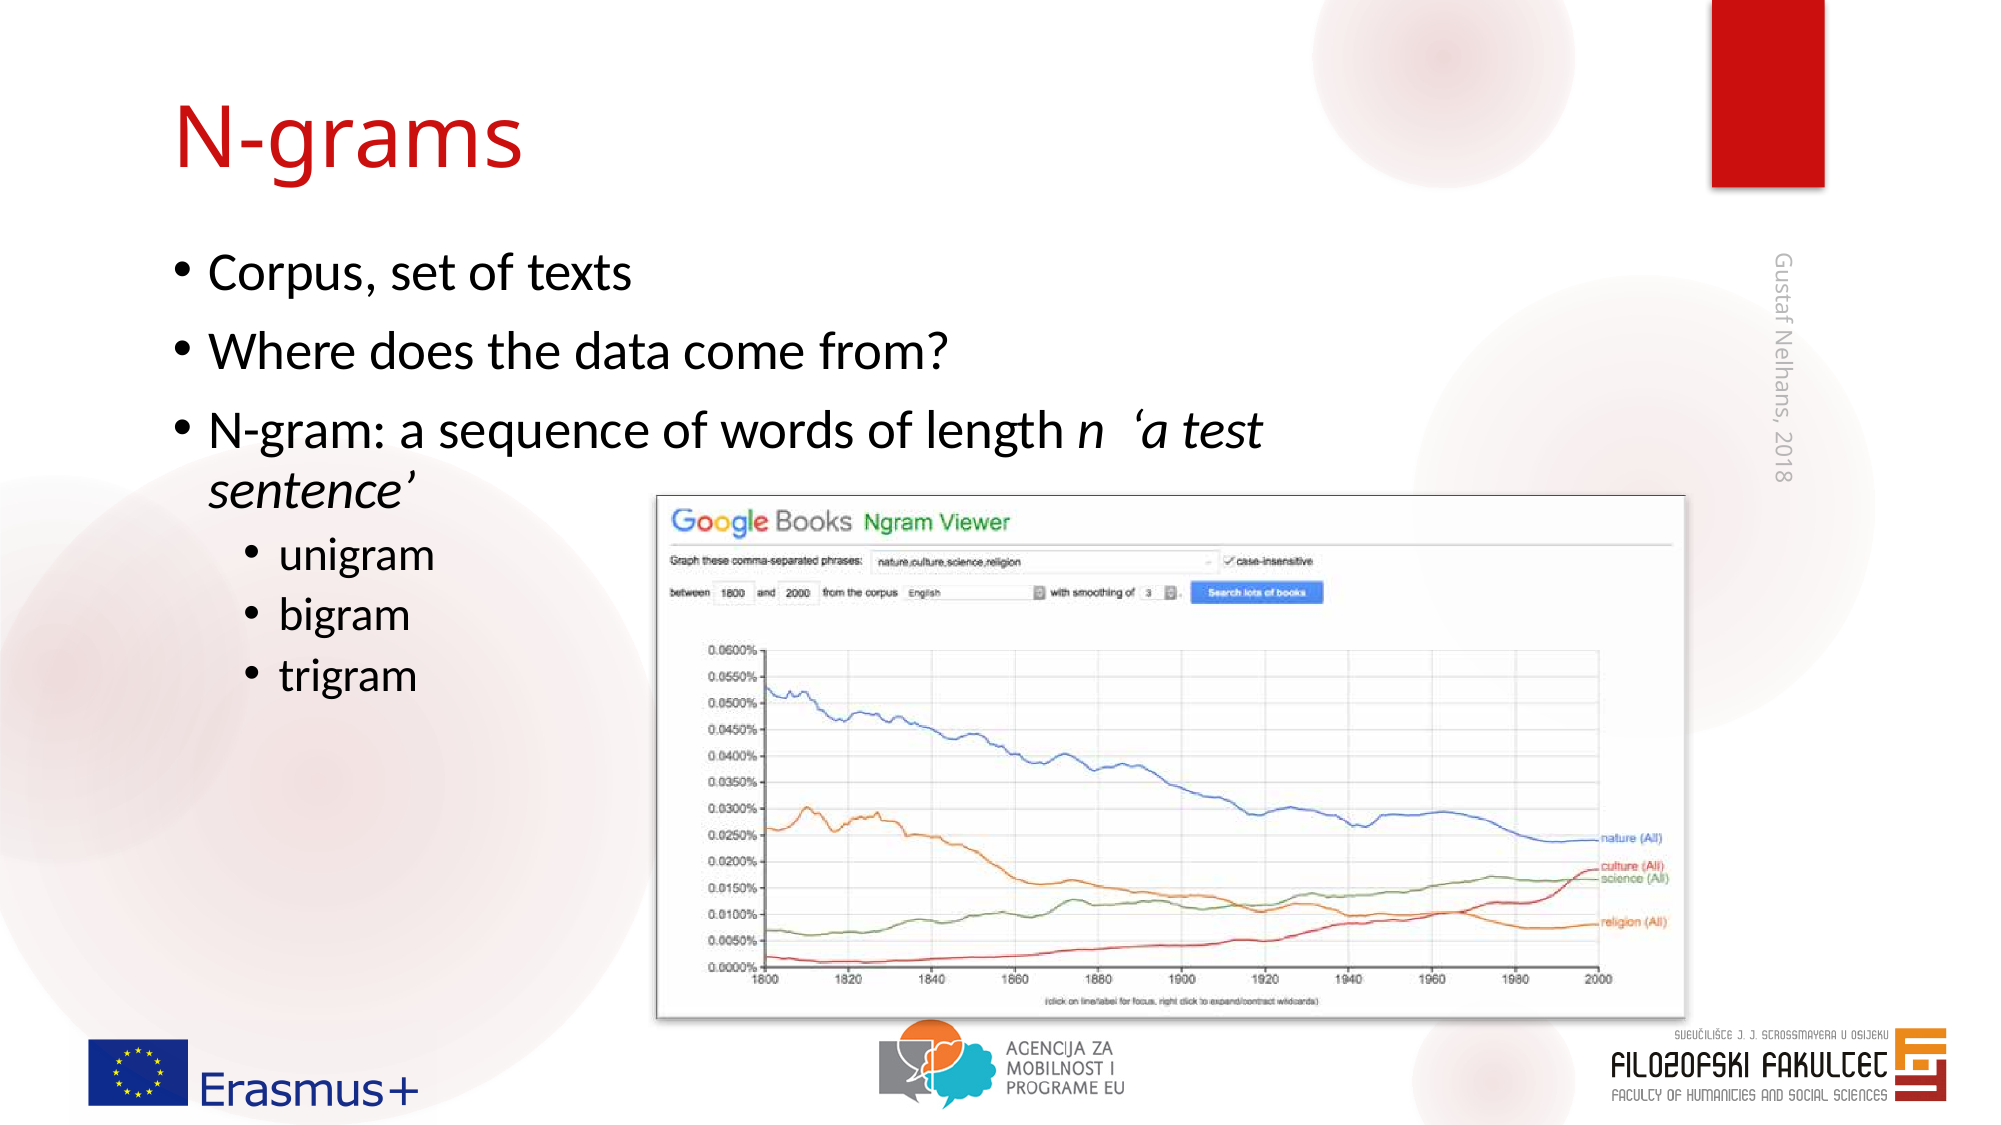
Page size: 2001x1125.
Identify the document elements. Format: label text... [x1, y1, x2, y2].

picture [879, 1031, 1140, 1125]
picture [69, 1020, 437, 1125]
picture [1610, 1017, 1951, 1112]
footer Gustaf Nelhans, 2018 [1760, 237, 1811, 871]
title N-grams [170, 79, 999, 220]
text_box Corpus, set of texts Where does the data come from? N-gram: a sequence of words of length n ‘a test sentence’ unigram bigram trigram [170, 220, 1323, 701]
text_box [646, 488, 1695, 1031]
